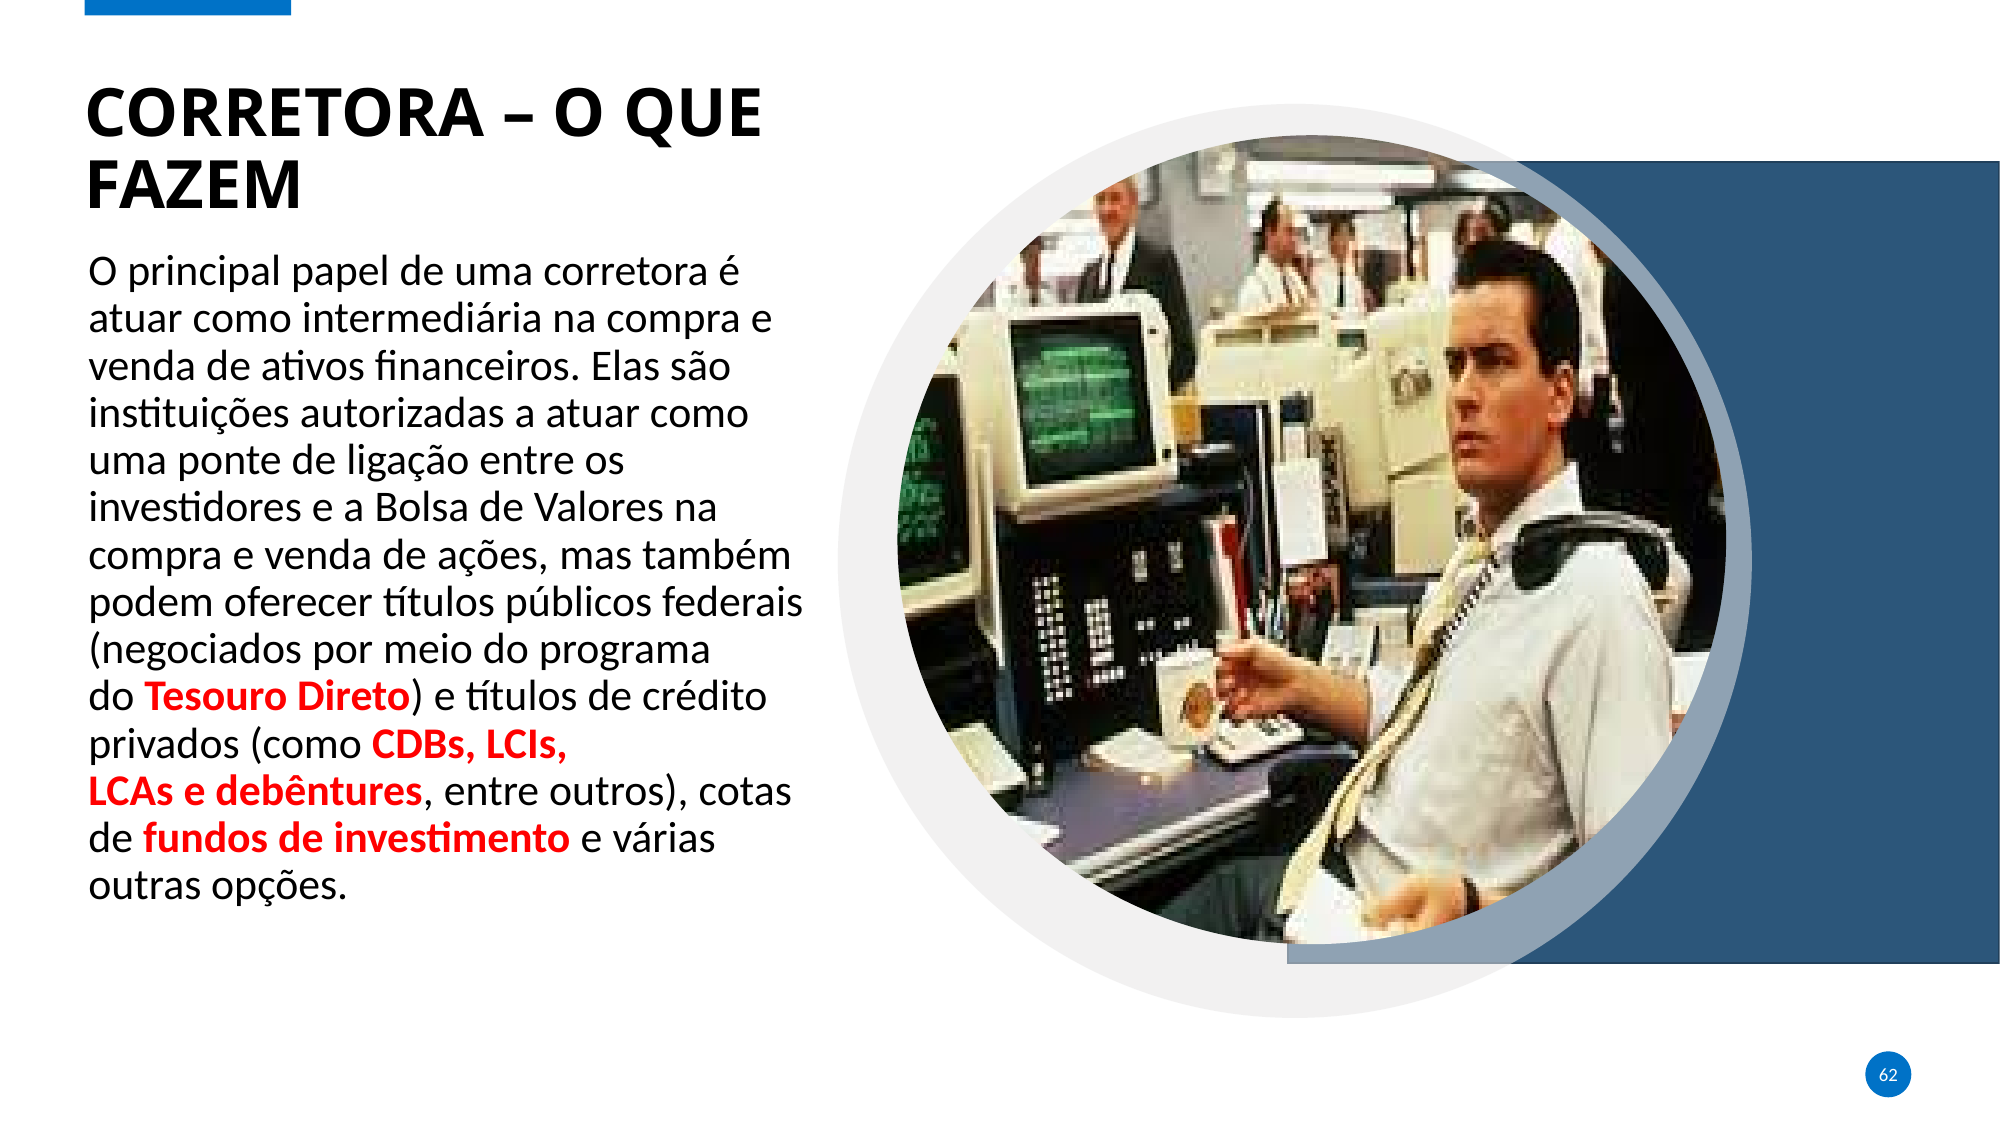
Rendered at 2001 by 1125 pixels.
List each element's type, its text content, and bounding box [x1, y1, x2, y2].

picture [897, 135, 1727, 945]
list O principal papel de uma corretora é atuar como intermediária na compra e venda de ativos financeiros. Elas são instituições autorizadas a atuar como uma ponte de ligação entre os investidores e a Bolsa de Valores na compra e venda de ações, mas também podem oferecer títulos públicos federais (negociados por meio do programa do Tesouro Direto) e títulos de crédito privados (como CDBs, LCIs, LCAs e debêntures, entre outros), cotas de fundos de investimento e várias outras opções. [88, 247, 836, 962]
slide_number 62 [1864, 1059, 1913, 1090]
title Corretora – O que fazem [84, 81, 974, 300]
